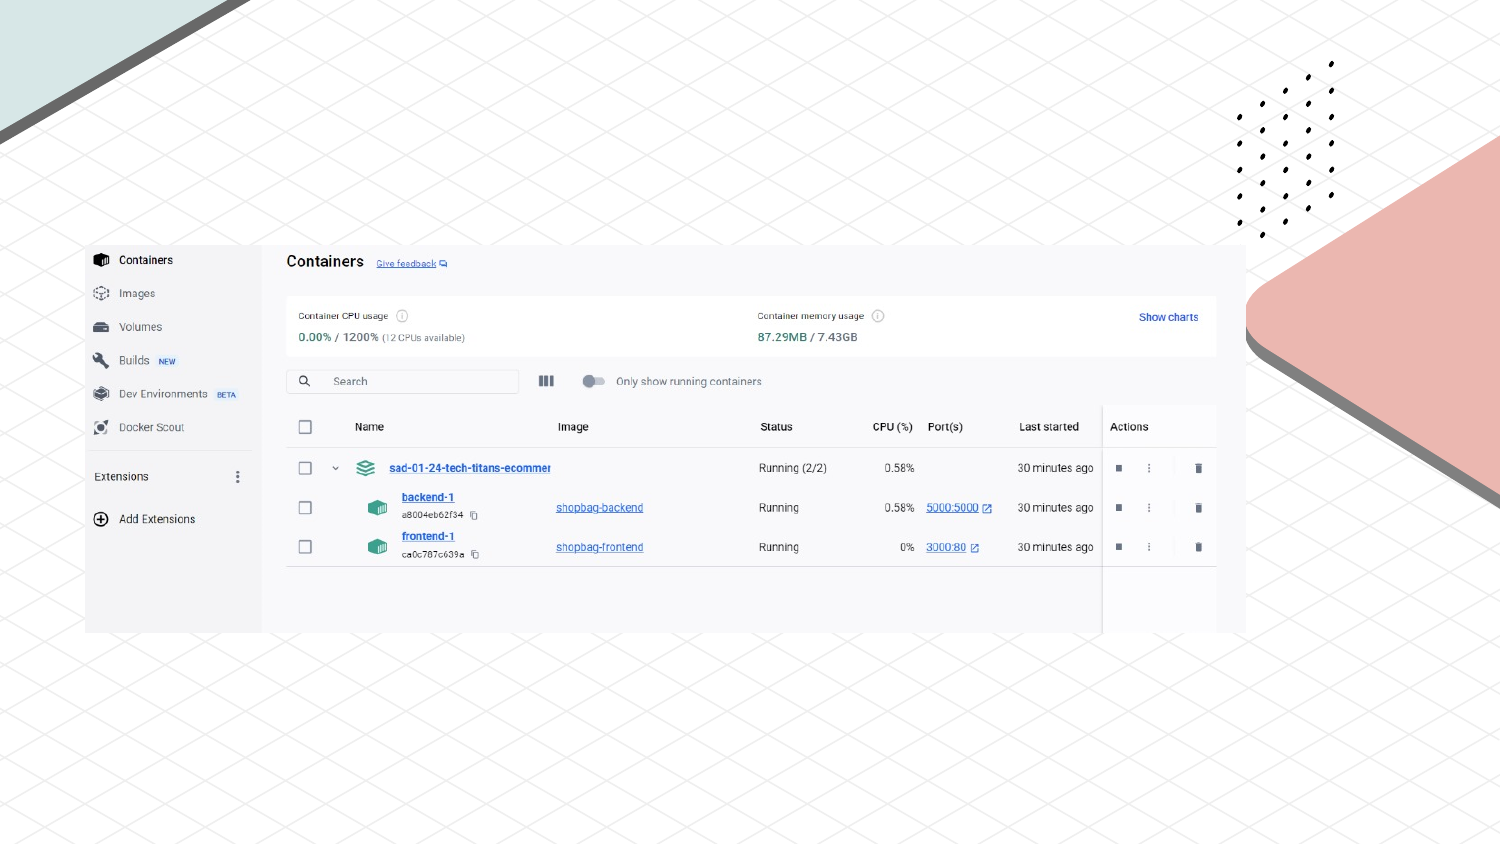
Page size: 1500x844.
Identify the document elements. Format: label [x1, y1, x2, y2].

picture [85, 245, 1246, 633]
